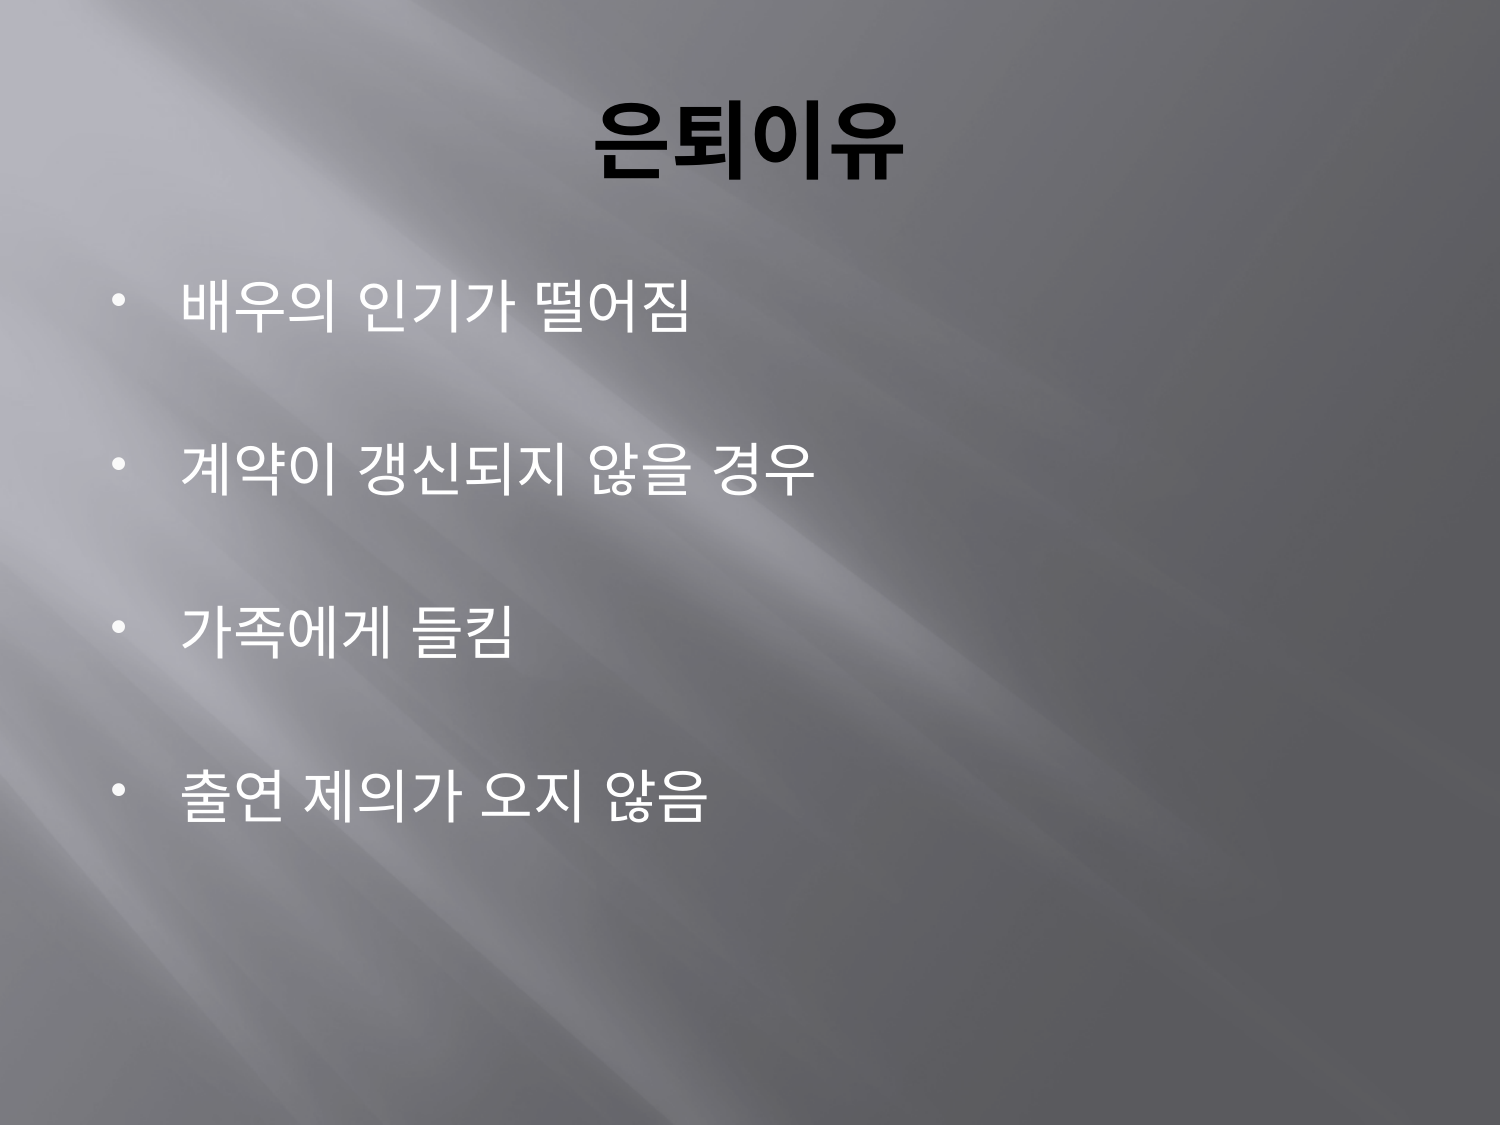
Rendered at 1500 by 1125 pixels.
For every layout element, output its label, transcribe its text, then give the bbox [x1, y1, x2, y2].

list 배우의 인기가 떨어짐 계약이 갱신되지 않을 경우 가족에게 들킴 출연 제의가 오지 않음 [75, 262, 1425, 1035]
title 은퇴이유 [75, 45, 1425, 233]
